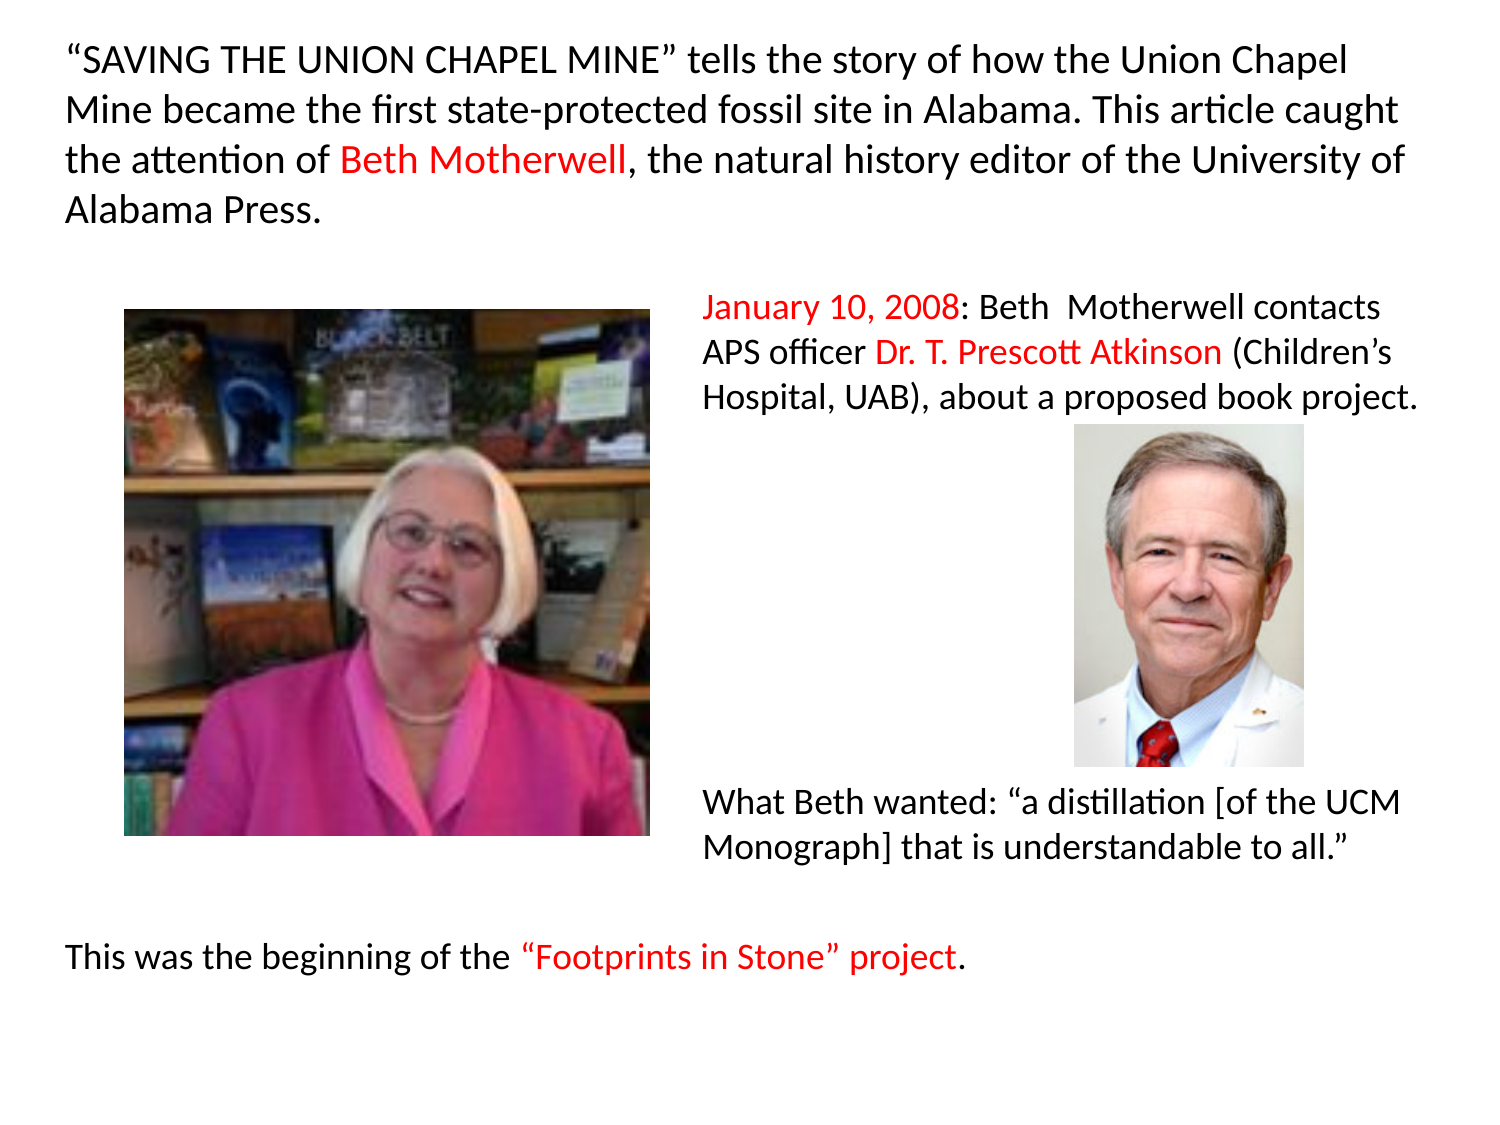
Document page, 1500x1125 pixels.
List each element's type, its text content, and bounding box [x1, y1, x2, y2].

text_box January 10, 2008: Beth Motherwell contacts APS officer Dr. T. Prescott Atkinson (Children’s Hospital, UAB), about a proposed book project. What Beth wanted: “a distillation [of the UCM Monograph] that is understandable to all.” [687, 274, 1450, 875]
text_box This was the beginning of the “Footprints in Stone” project. [50, 924, 1438, 985]
picture [1074, 424, 1304, 767]
text_box “SAVING THE UNION CHAPEL MINE” tells the story of how the Union Chapel Mine became the first state-protected fossil site in Alabama. This article caught the attention of Beth Motherwell, the natural history editor of the University of Alabama Press. [50, 24, 1438, 240]
picture [124, 309, 651, 836]
